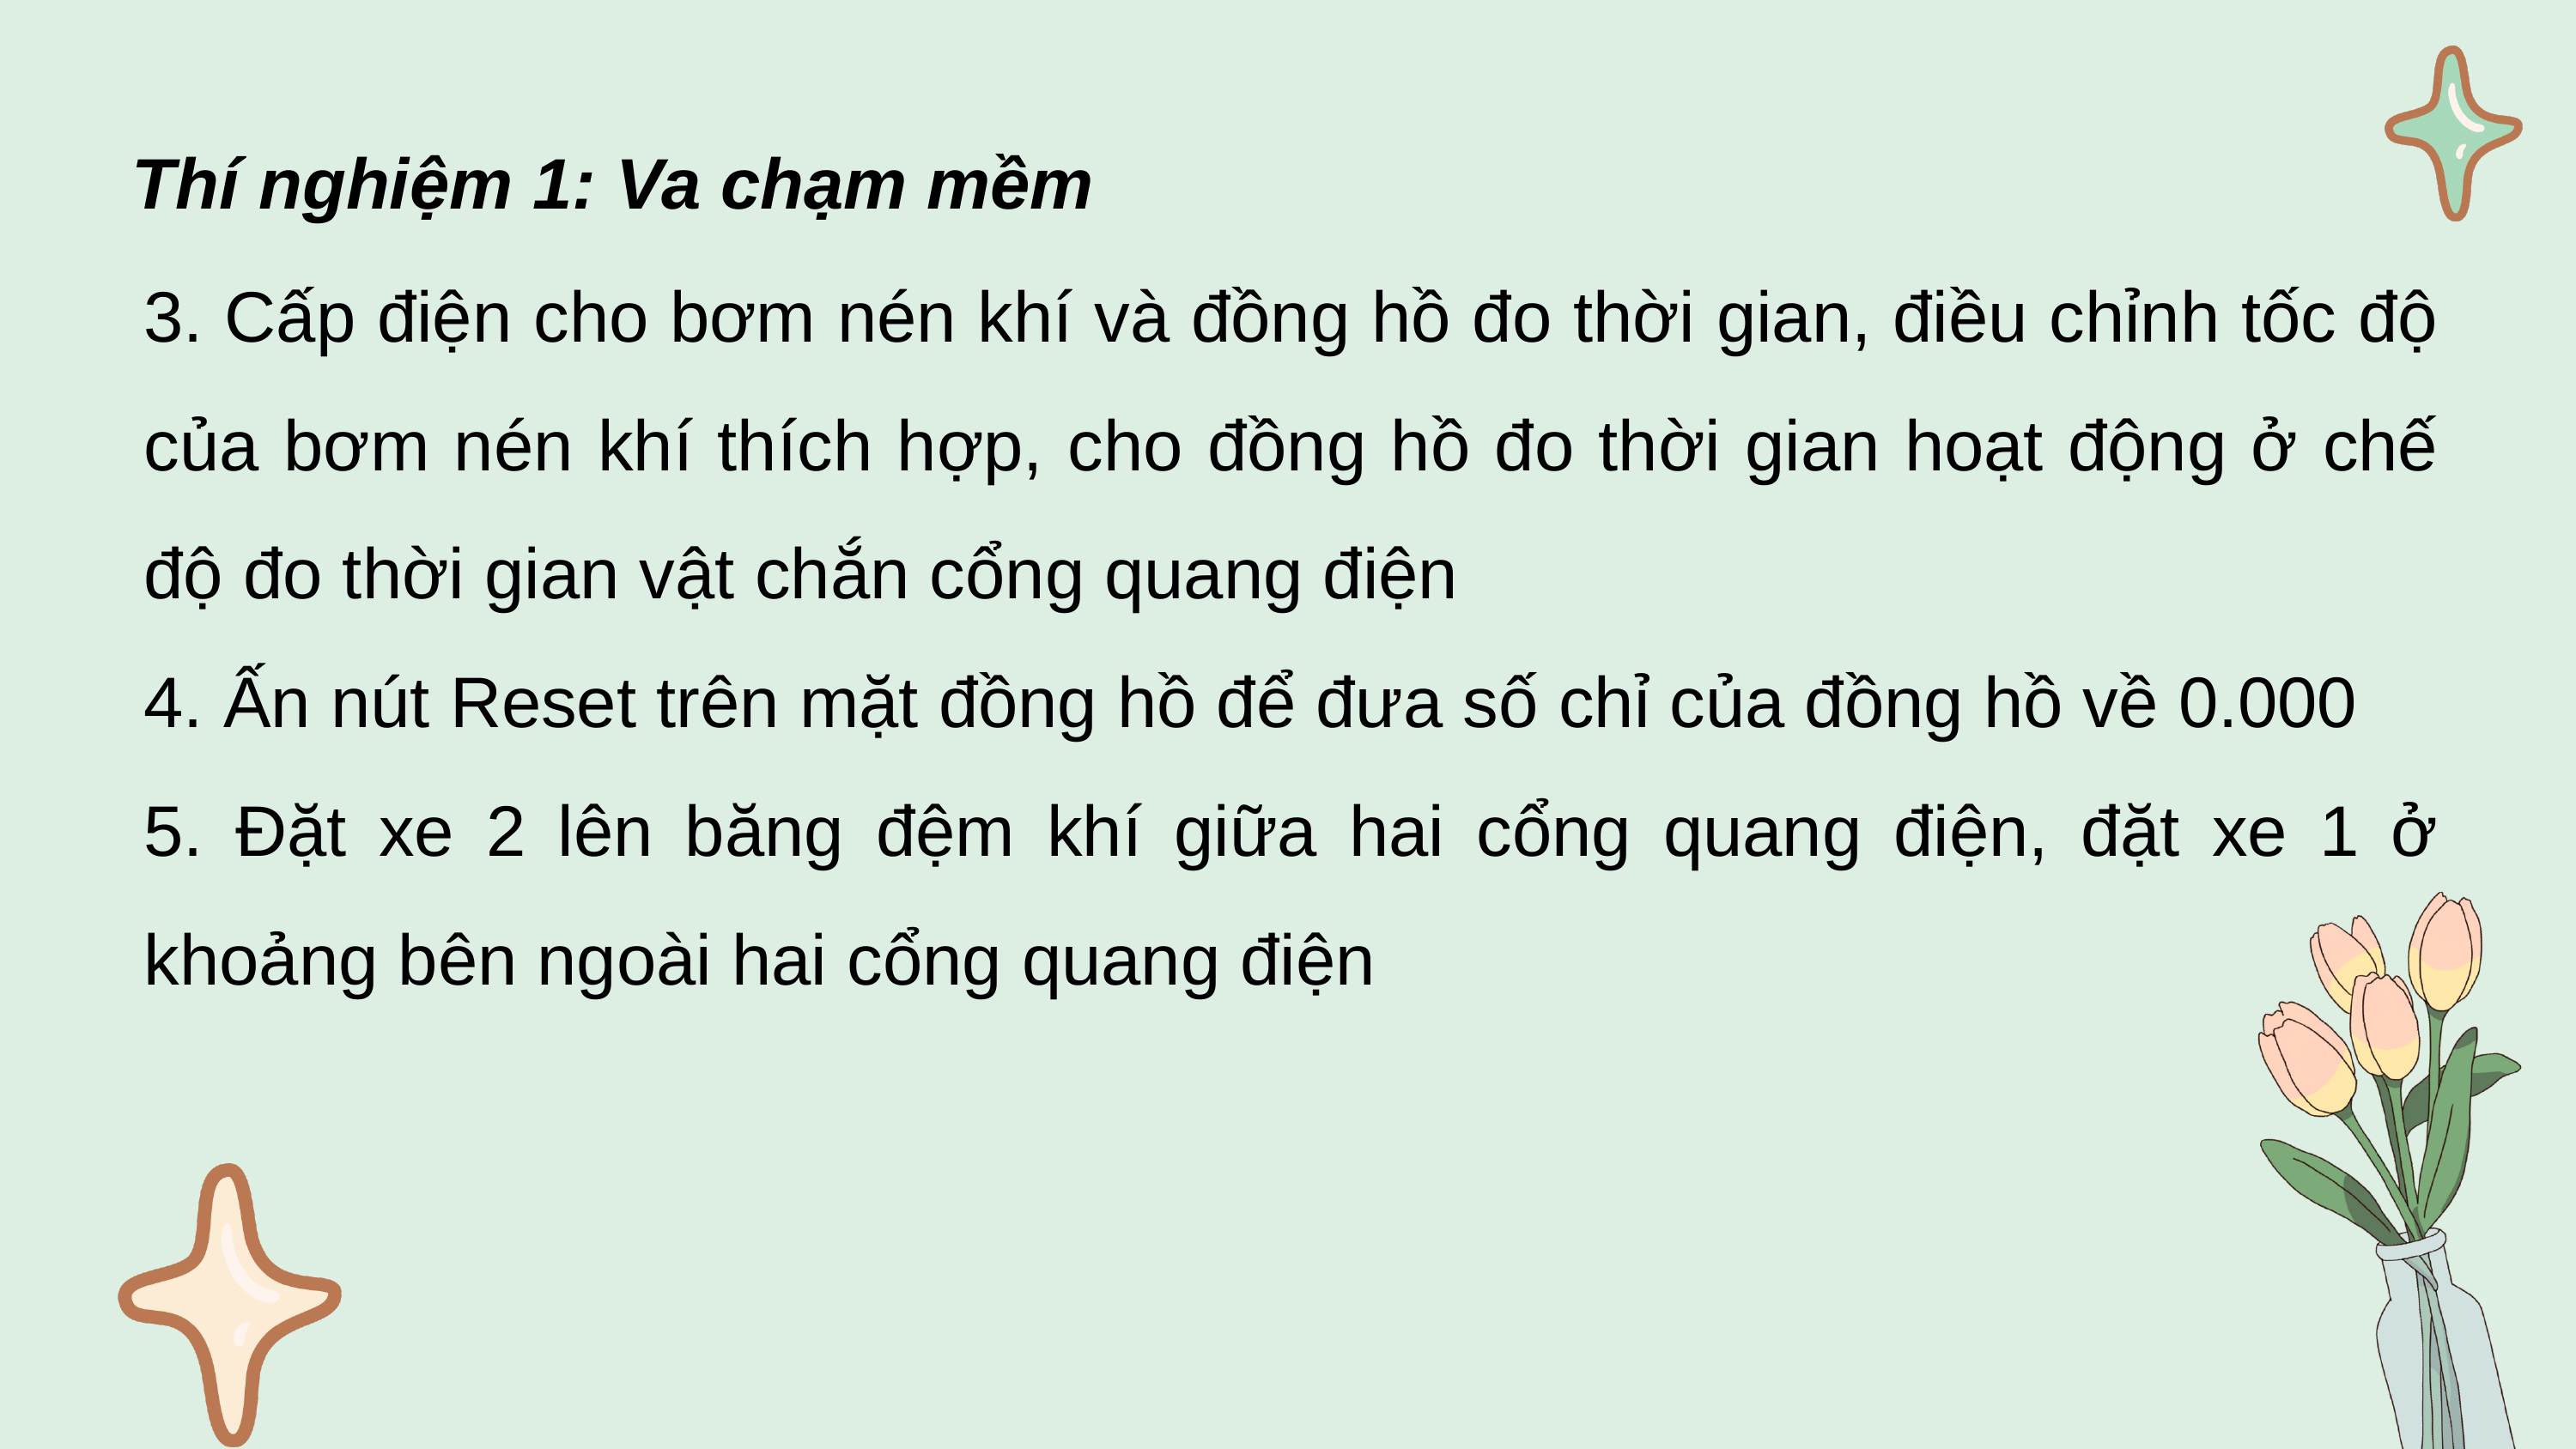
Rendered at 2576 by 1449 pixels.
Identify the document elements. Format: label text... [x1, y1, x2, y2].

picture [2382, 45, 2523, 221]
picture [2211, 884, 2576, 1449]
picture [114, 1163, 342, 1447]
text_box Thí nghiệm 1: Va chạm mềm [115, 88, 1449, 230]
text_box 3. Cấp điện cho bơm nén khí và đồng hồ đo thời gian, điều chỉnh tốc độ của bơm nén khí thích hợp, cho đồng hồ đo thời gian hoạt động ở chế độ đo thời gian vật chắn cổng quang điện 4. Ấn nút Reset trên mặt đồng hồ để đưa số chỉ của đồng hồ về 0.000 5. Đặt xe 2 lên băng đệm khí giữa hai cổng quang điện, đặt xe 1 ở khoảng bên ngoài hai cổng quang điện [126, 221, 2457, 1006]
